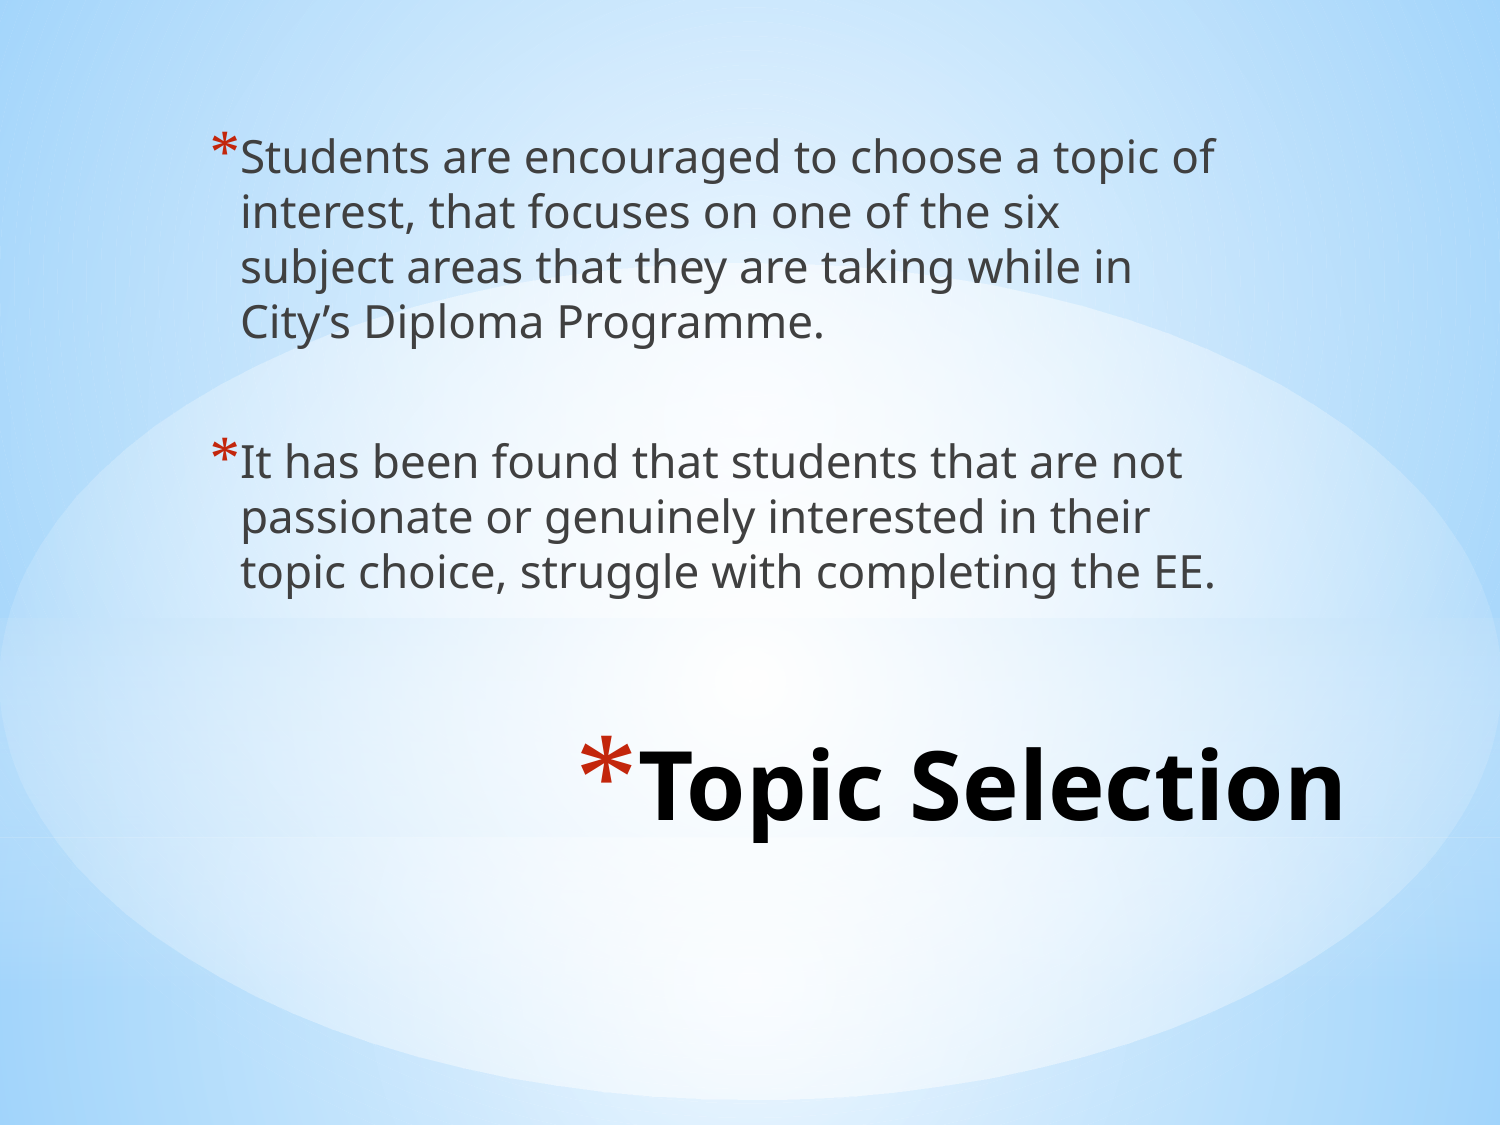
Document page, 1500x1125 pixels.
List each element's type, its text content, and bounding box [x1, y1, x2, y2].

title Topic Selection [294, 717, 1363, 905]
list Students are encouraged to choose a topic of interest, that focuses on one of the six subject areas that they are taking while in City’s Diploma Programme. It has been found that students that are not passionate or genuinely interested in their topic choice, struggle with completing the EE. [187, 120, 1238, 690]
